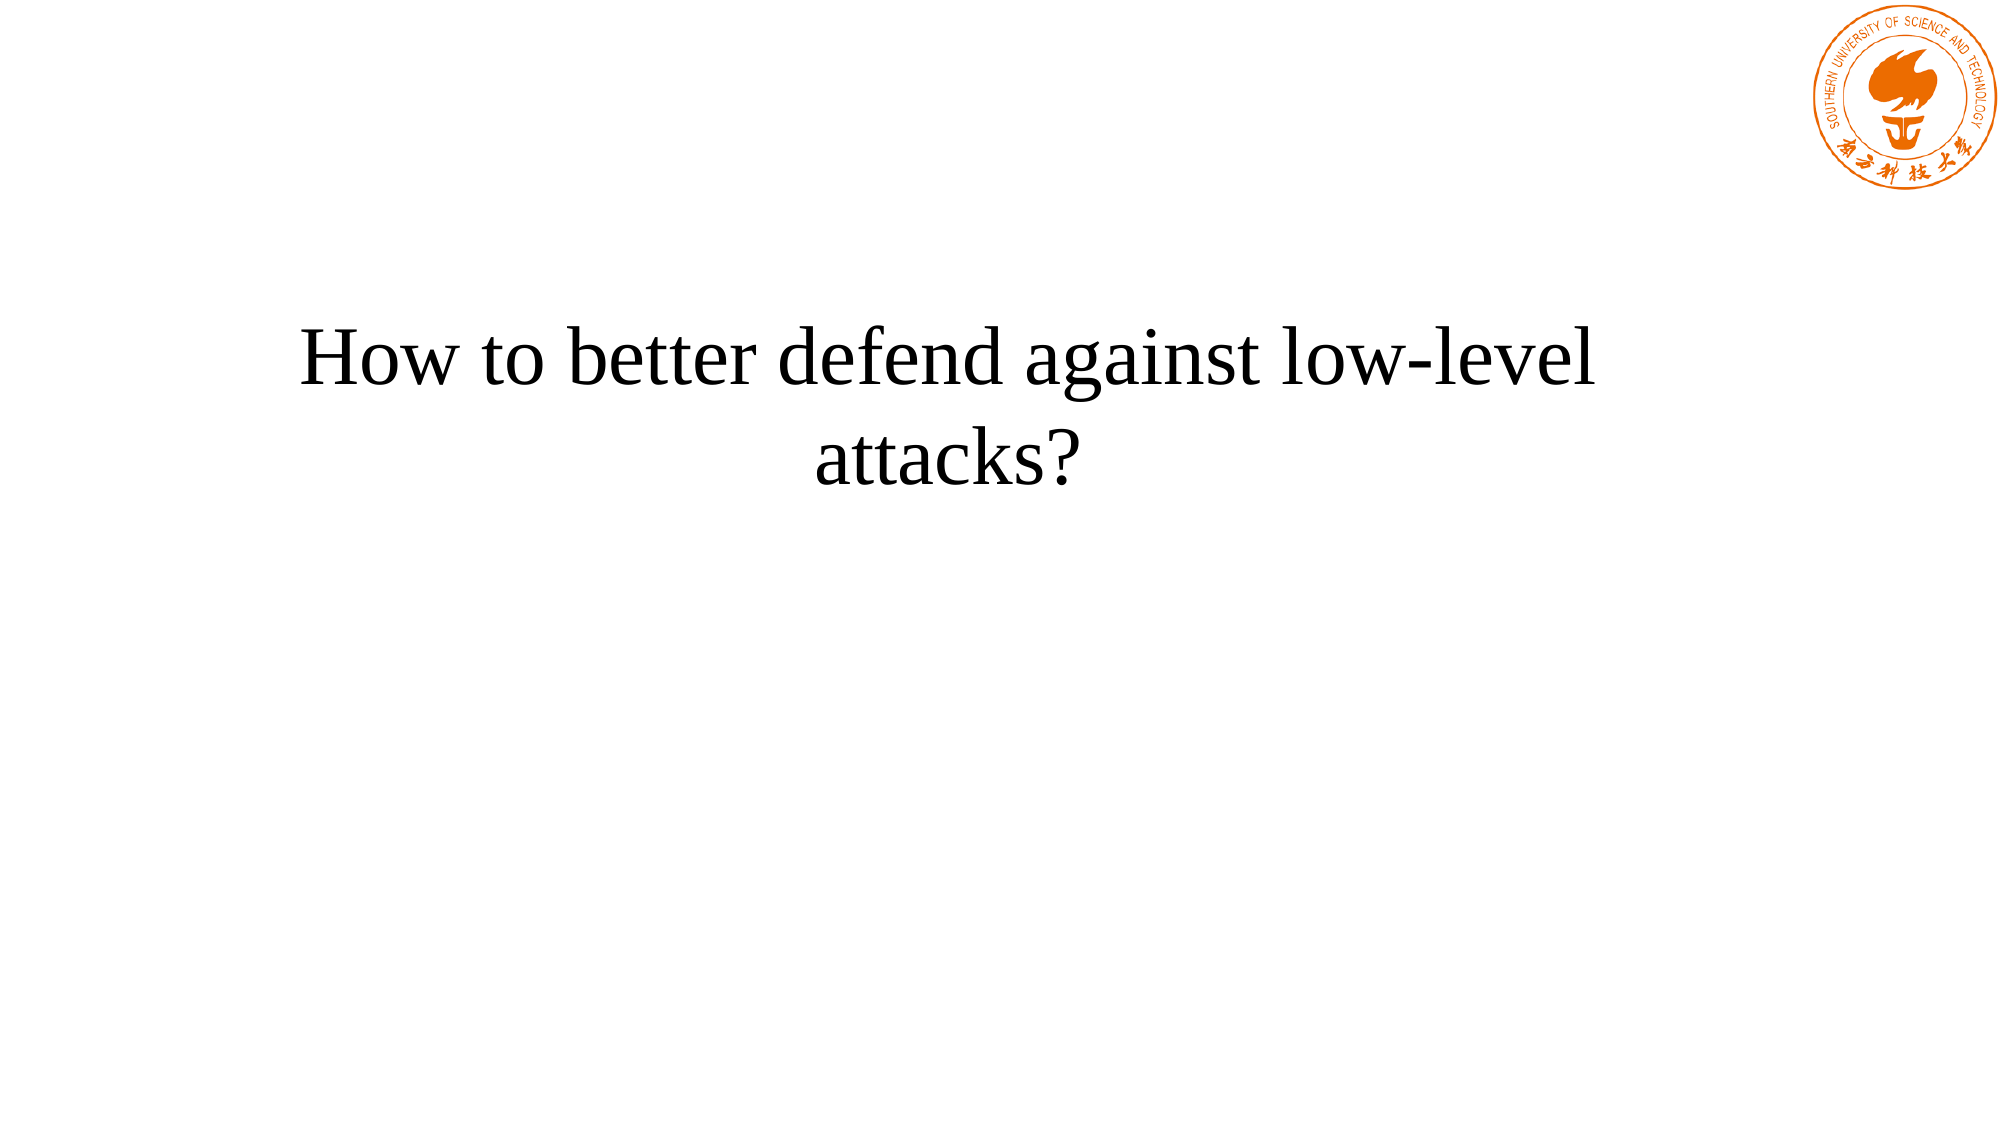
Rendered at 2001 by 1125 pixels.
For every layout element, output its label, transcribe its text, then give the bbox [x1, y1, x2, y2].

picture [1807, 0, 2000, 193]
text_box How to better defend against low-level attacks? [223, 293, 1674, 509]
